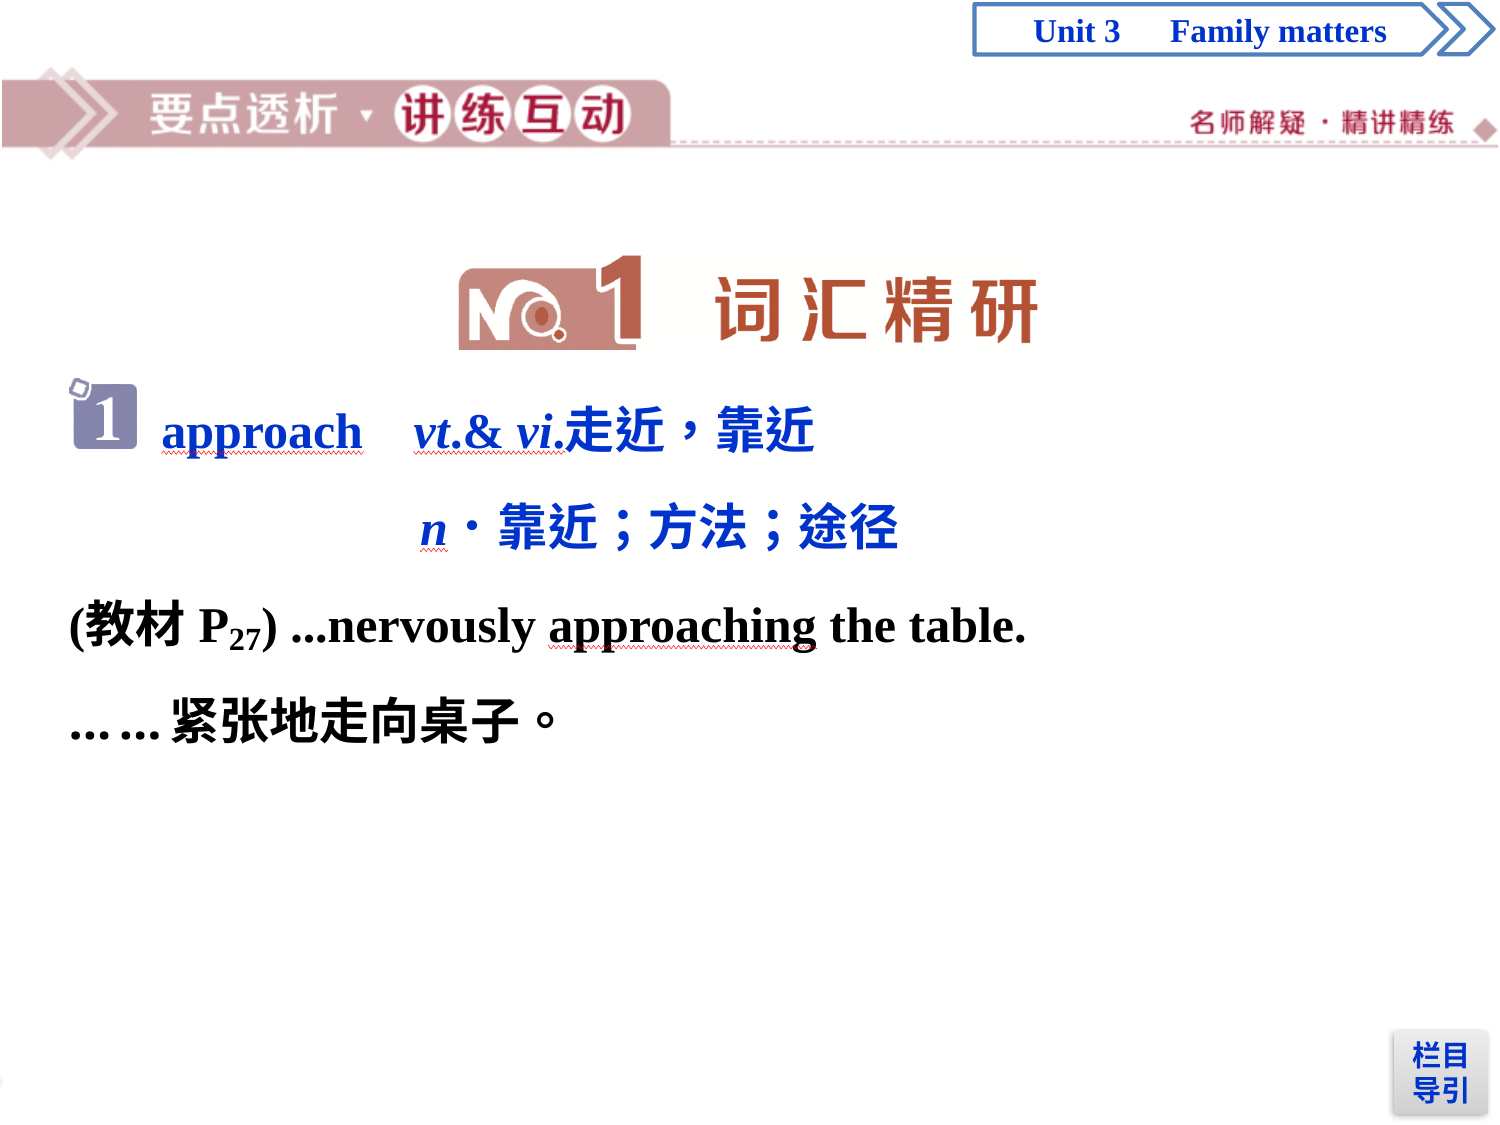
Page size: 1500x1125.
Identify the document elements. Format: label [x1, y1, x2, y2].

picture [2, 66, 1499, 162]
text_box [68, 255, 1428, 788]
